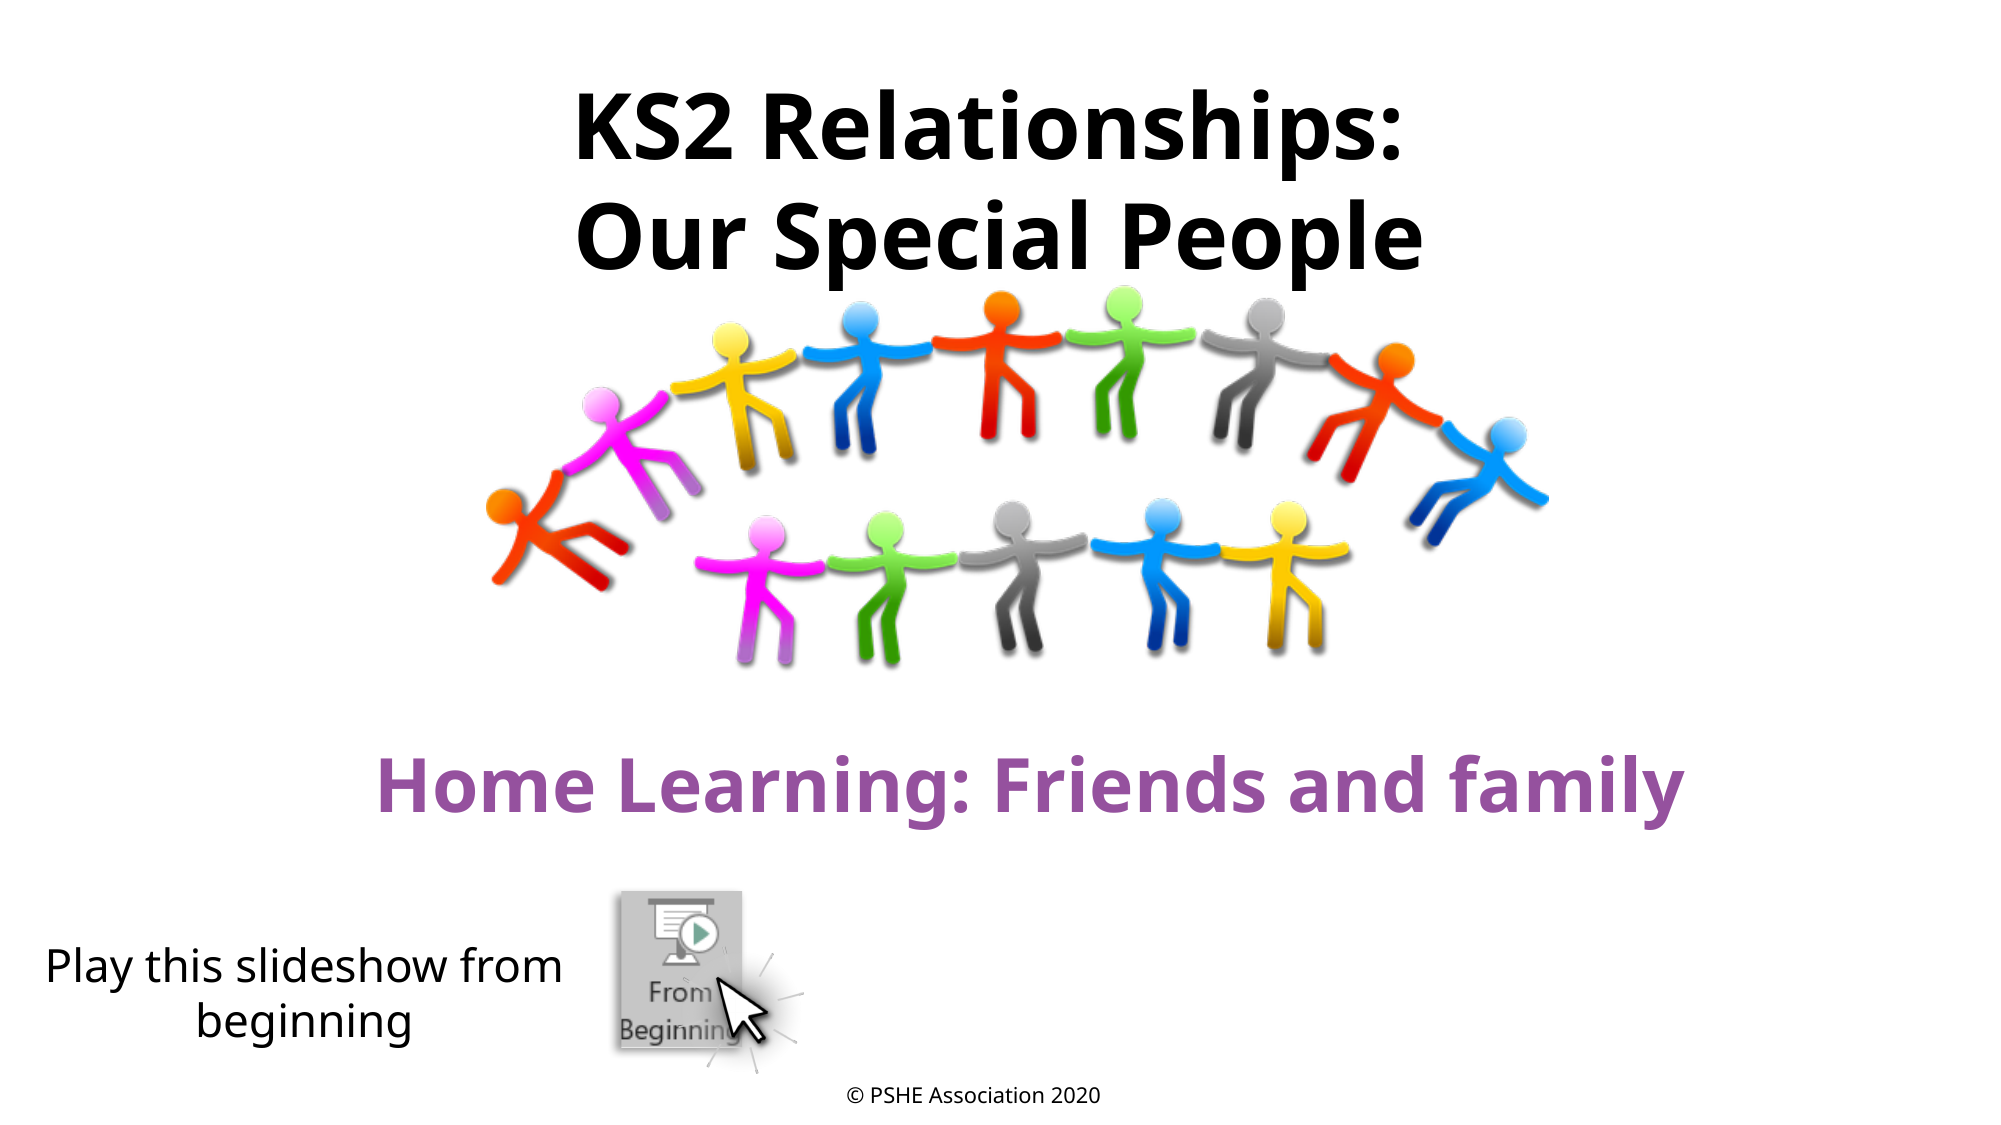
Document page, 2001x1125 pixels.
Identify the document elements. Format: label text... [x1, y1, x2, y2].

picture [621, 891, 823, 1080]
picture [486, 214, 1549, 746]
text_box © PSHE Association 2020 [0, 1061, 2000, 1122]
text_box Home Learning: Friends and family [194, 730, 1868, 836]
text_box Play this slideshow from beginning [26, 929, 583, 1054]
text_box KS2 Relationships: Our Special People [171, 60, 1828, 365]
